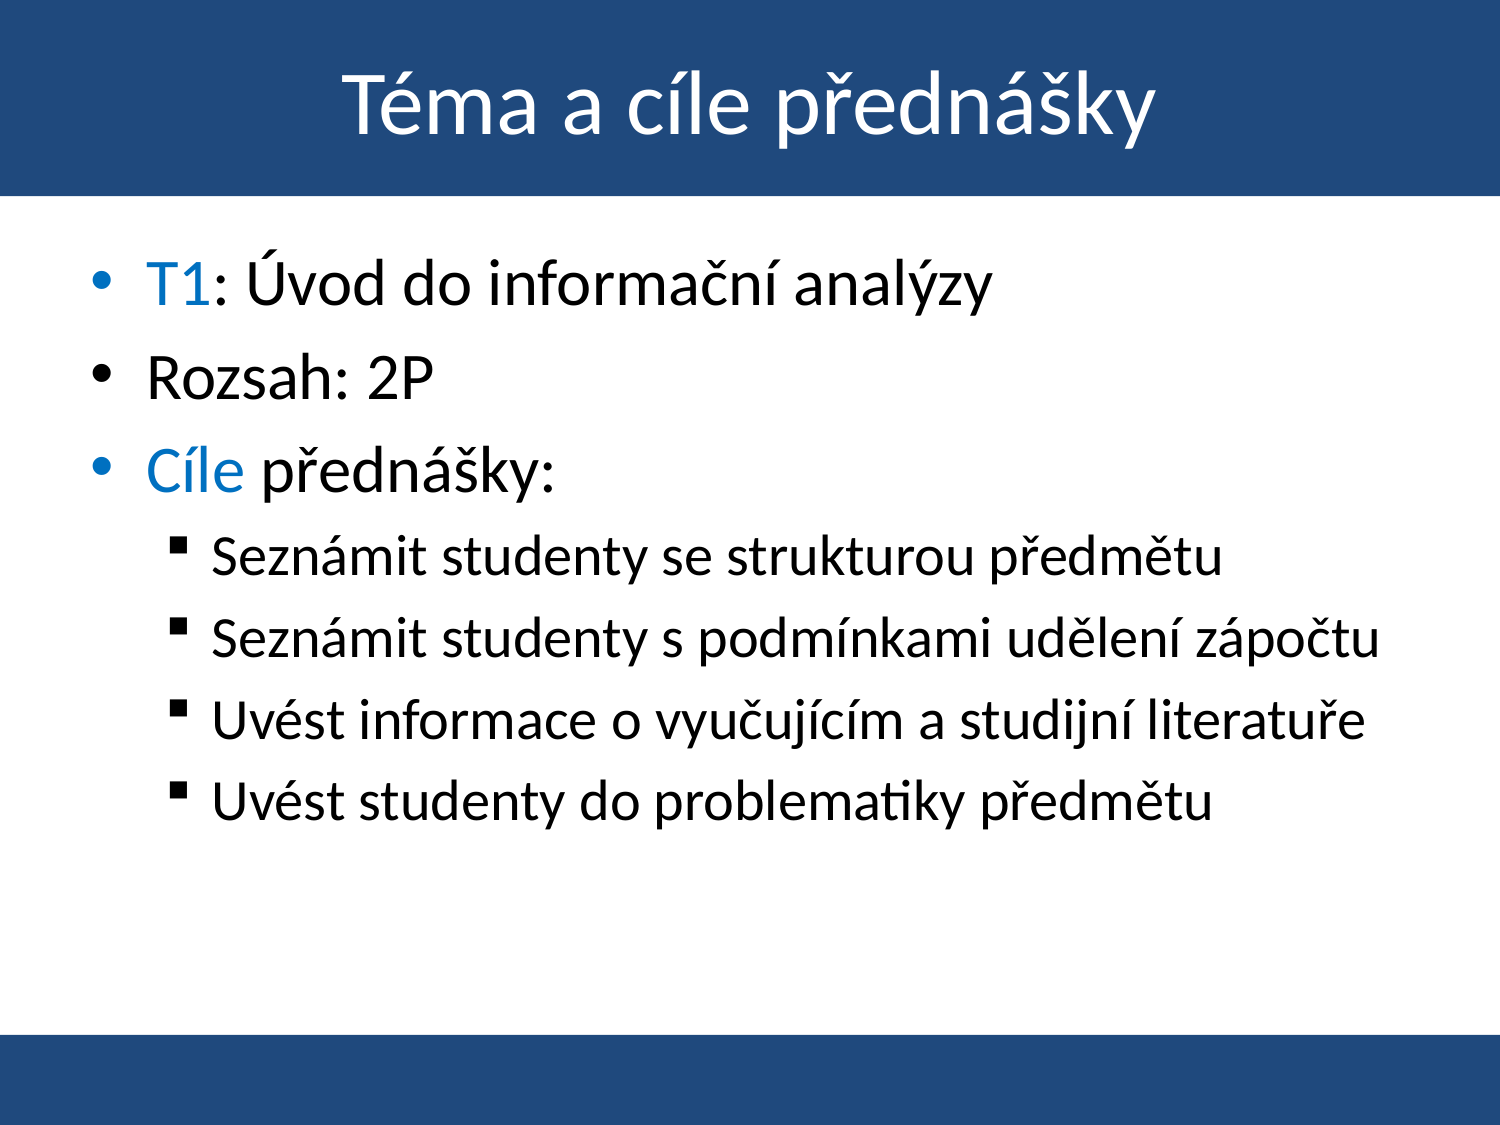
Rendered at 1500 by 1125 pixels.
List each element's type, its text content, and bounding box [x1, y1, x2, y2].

title Téma a cíle přednášky [0, 0, 1500, 197]
list T1: Úvod do informační analýzy Rozsah: 2P Cíle přednášky: Seznámit studenty se strukturou předmětu Seznámit studenty s podmínkami udělení zápočtu Uvést informace o vyučujícím a studijní literatuře Uvést studenty do problematiky předmětu [75, 231, 1425, 1005]
